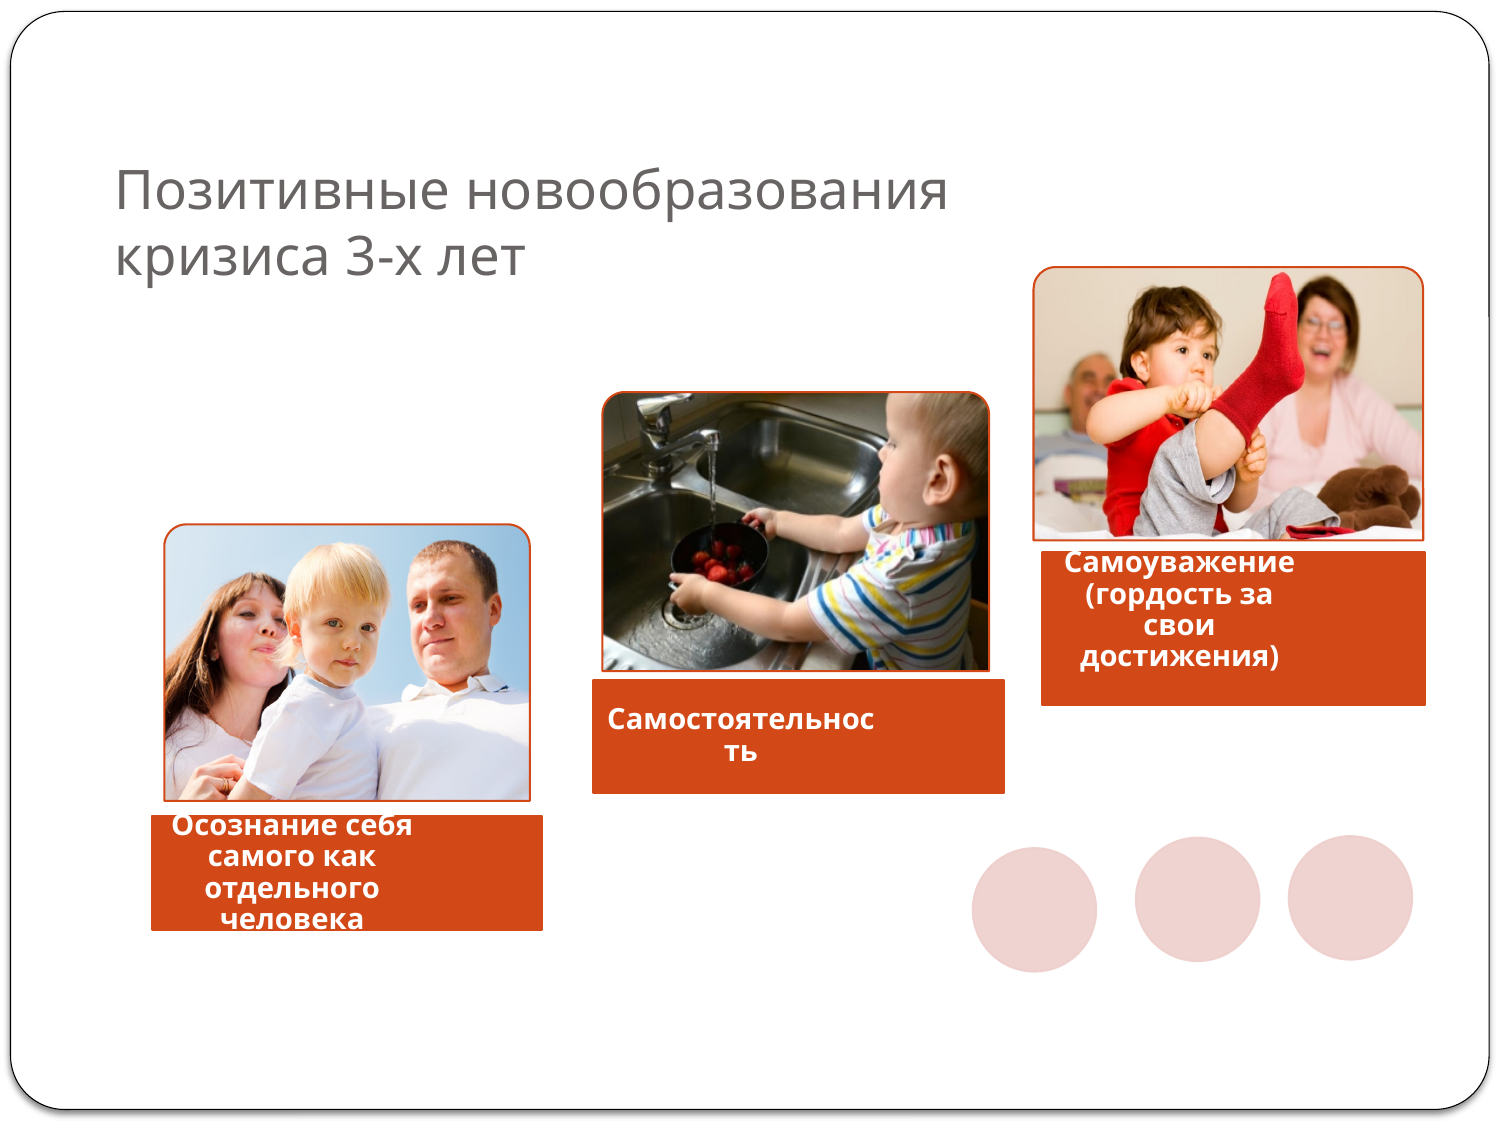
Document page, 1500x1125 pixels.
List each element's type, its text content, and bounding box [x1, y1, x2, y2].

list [149, 237, 1426, 988]
title Позитивные новообразования кризиса 3-х лет [100, 113, 1010, 302]
